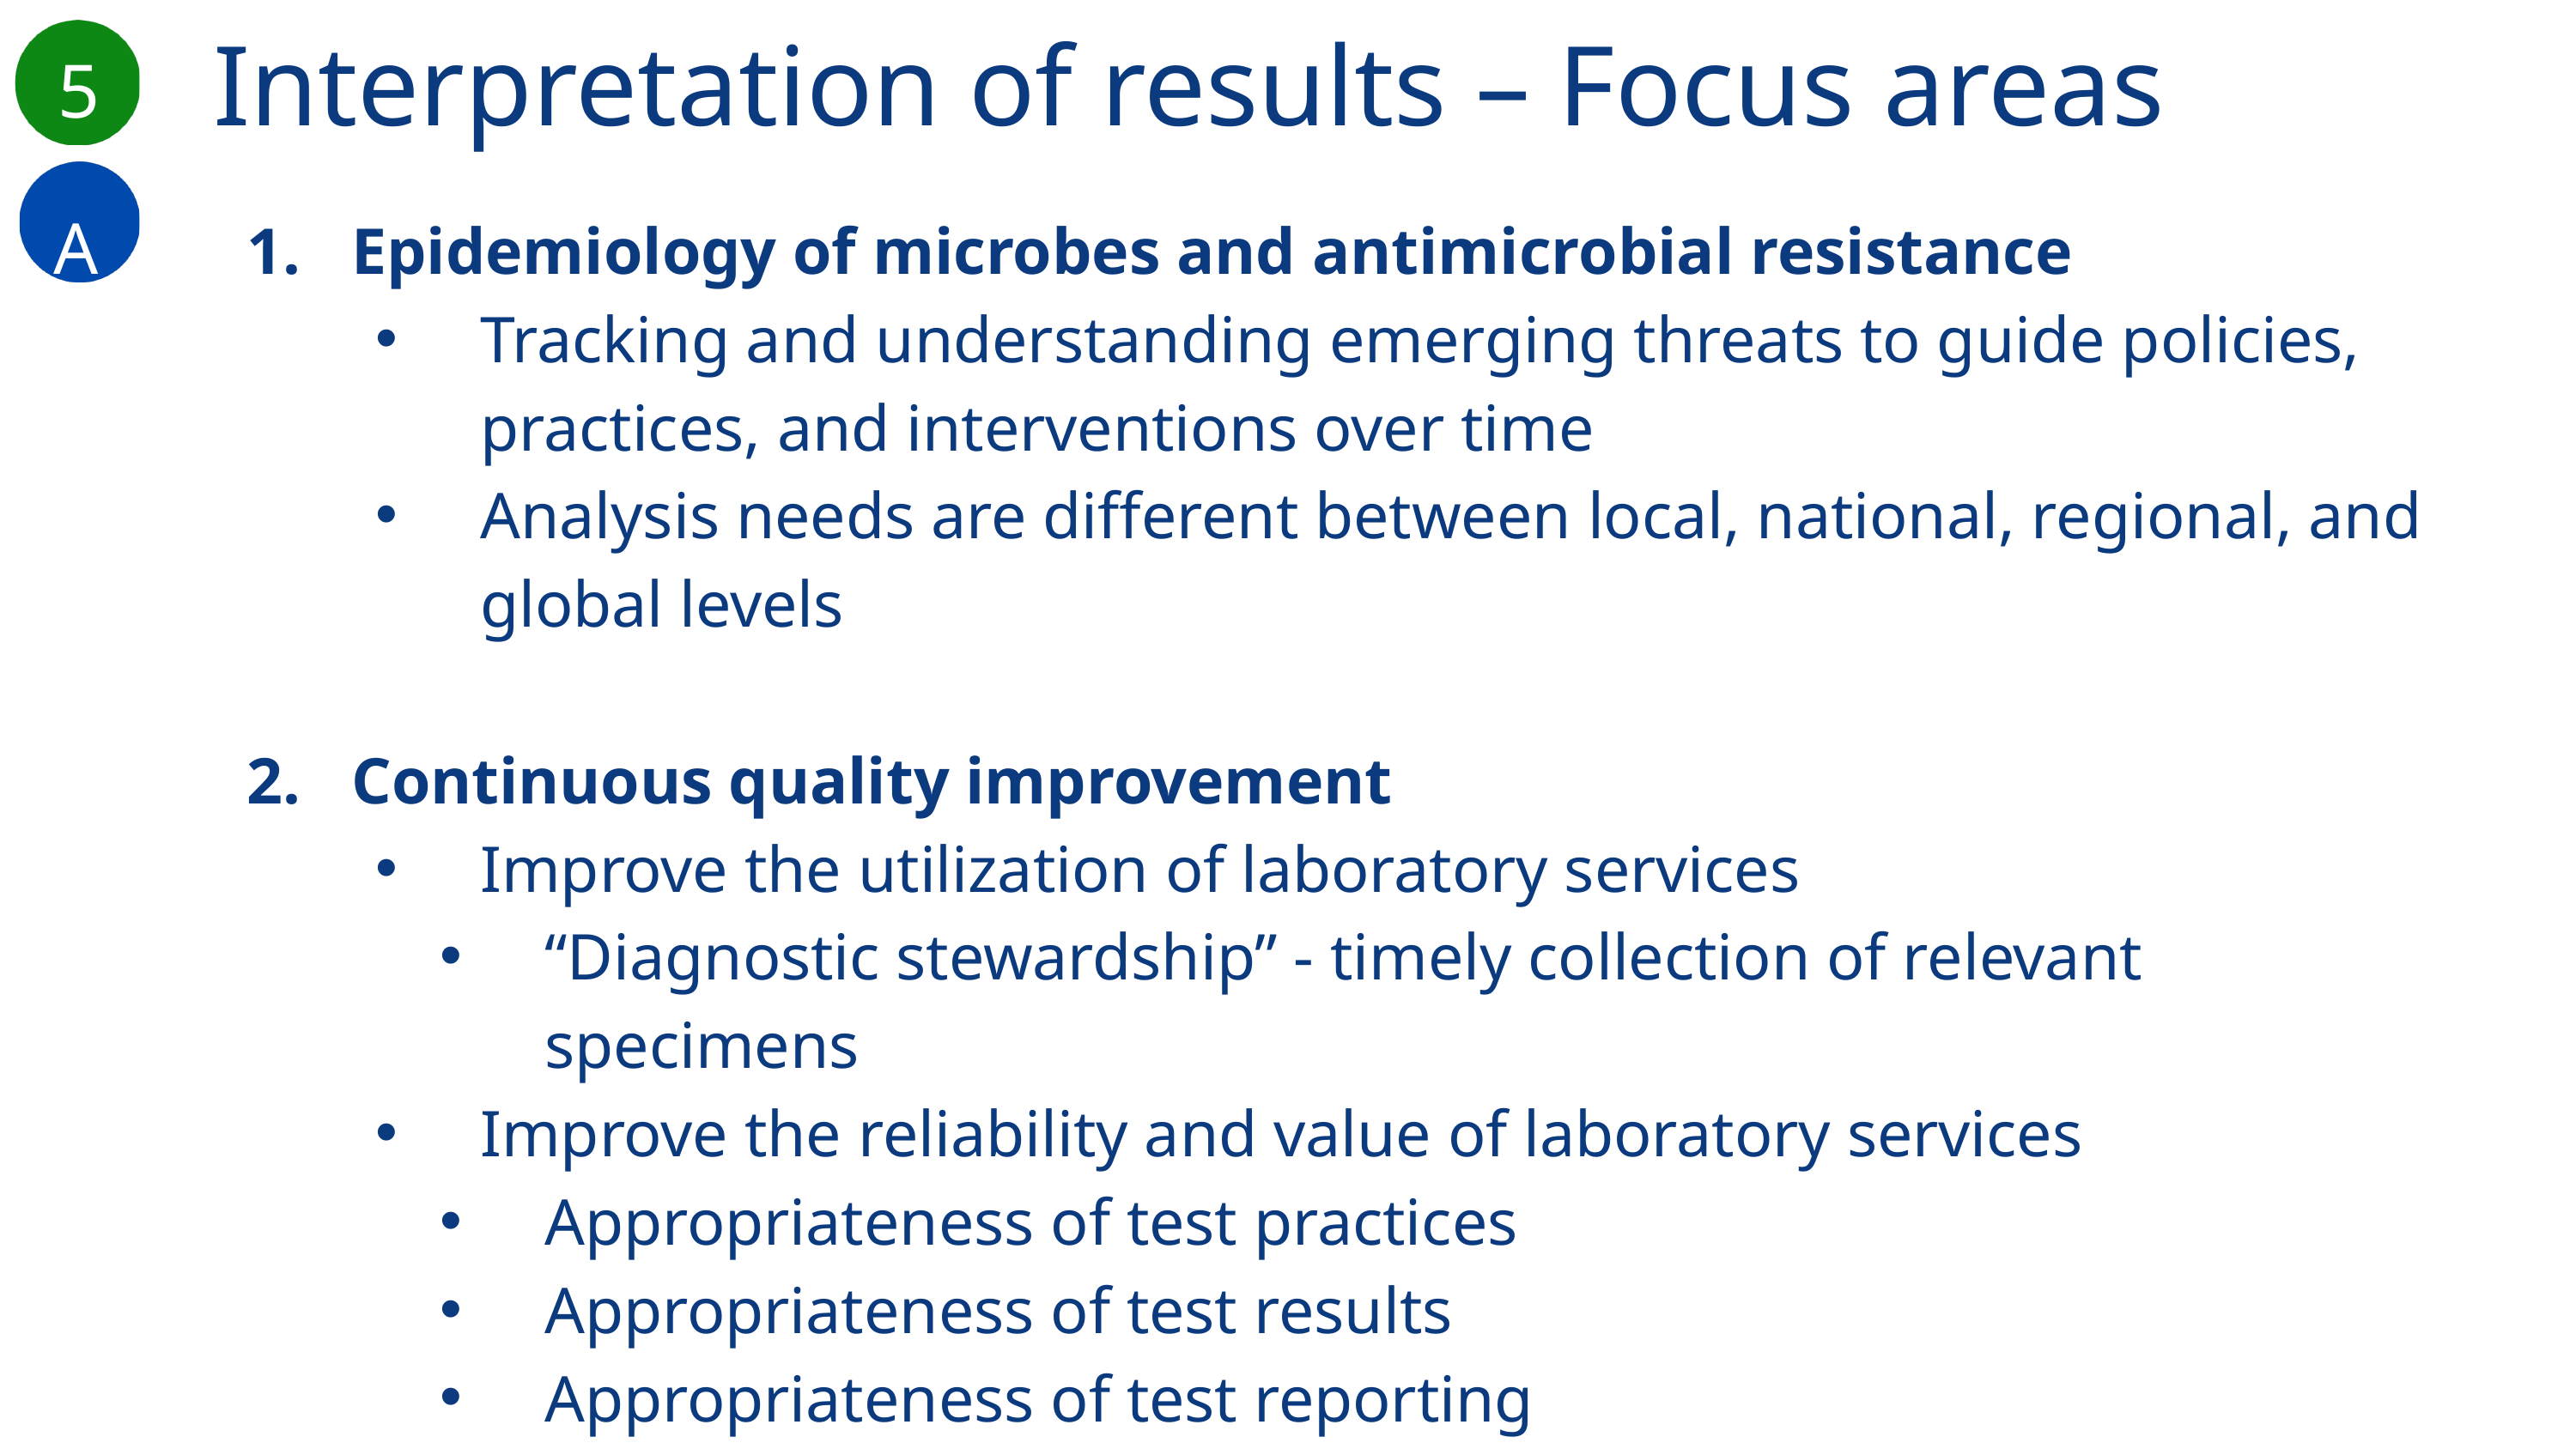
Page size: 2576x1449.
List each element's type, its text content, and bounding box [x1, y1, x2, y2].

text_box Interpretation of results – Focus areas [213, 0, 2534, 149]
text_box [19, 112, 140, 282]
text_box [15, 20, 140, 116]
text_box Epidemiology of microbes and antimicrobial resistance Tracking and understanding emerging threats to guide policies, practices, and interventions over time Analysis needs are different between local, national, regional, and global levels Continuous quality improvement Improve the utilization of laboratory services “Diagnostic stewardship” - timely collection of relevant specimens Improve the reliability and value of laboratory services Appropriateness of test practices Appropriateness of test results Appropriateness of test reporting [246, 198, 2426, 1434]
